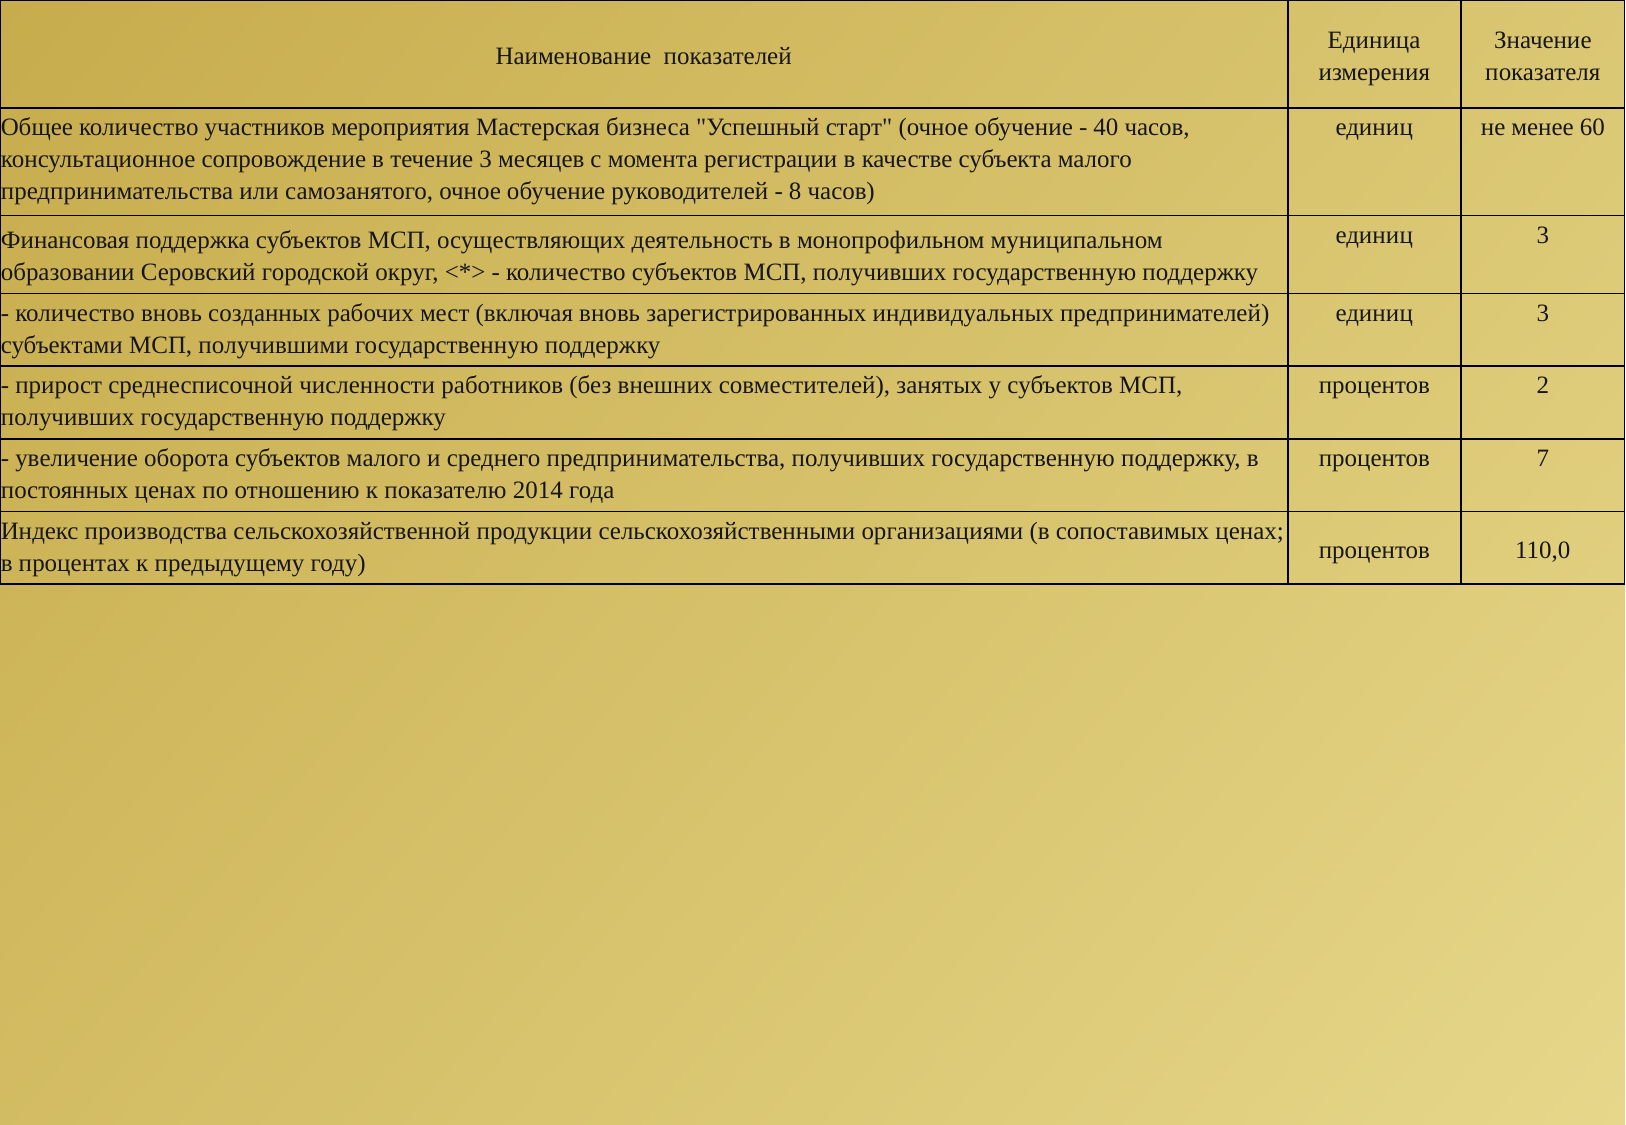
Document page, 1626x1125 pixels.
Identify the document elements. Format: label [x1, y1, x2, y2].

table_cell [1, 294, 1287, 365]
table_cell [1, 440, 1287, 511]
table_cell [1, 367, 1287, 438]
table_header [1289, 1, 1460, 107]
table_cell [1289, 512, 1460, 583]
table_cell [1, 216, 1287, 293]
table_cell [1462, 367, 1624, 438]
table_cell [1289, 440, 1460, 511]
table_header [1, 1, 1287, 107]
table_cell [1289, 109, 1460, 215]
table_cell [1, 109, 1287, 215]
table_cell [1462, 216, 1624, 293]
table_header [1462, 1, 1624, 107]
table_cell [1462, 440, 1624, 511]
table_cell [1289, 367, 1460, 438]
table_cell [1462, 294, 1624, 365]
table_cell [1289, 294, 1460, 365]
table_cell [1289, 216, 1460, 293]
table_cell [1462, 109, 1624, 215]
table_cell [1, 512, 1287, 583]
table_cell [1462, 512, 1624, 583]
